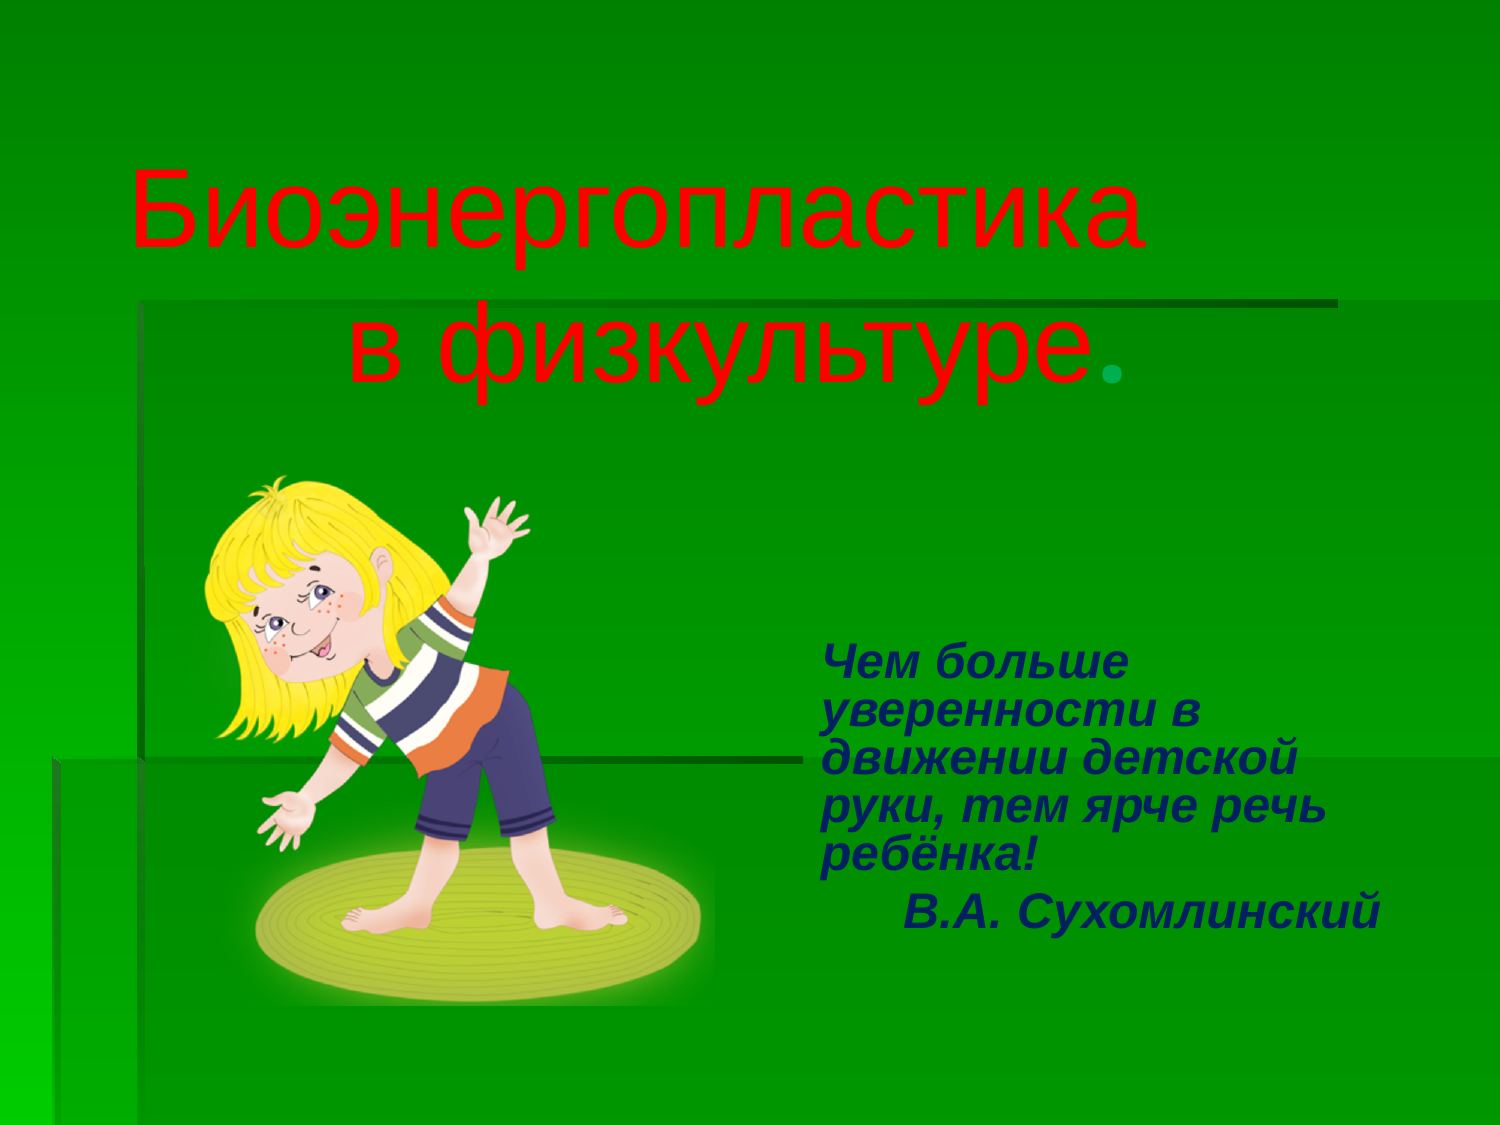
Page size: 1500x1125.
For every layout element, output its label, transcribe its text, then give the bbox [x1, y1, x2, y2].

subtitle Чем больше уверенности в движении детской руки, тем ярче речь ребёнка! В.А. Сухомлинский [805, 655, 1397, 923]
picture [170, 462, 715, 1007]
title Биоэнергопластика в физкультуре. [112, 81, 1388, 458]
